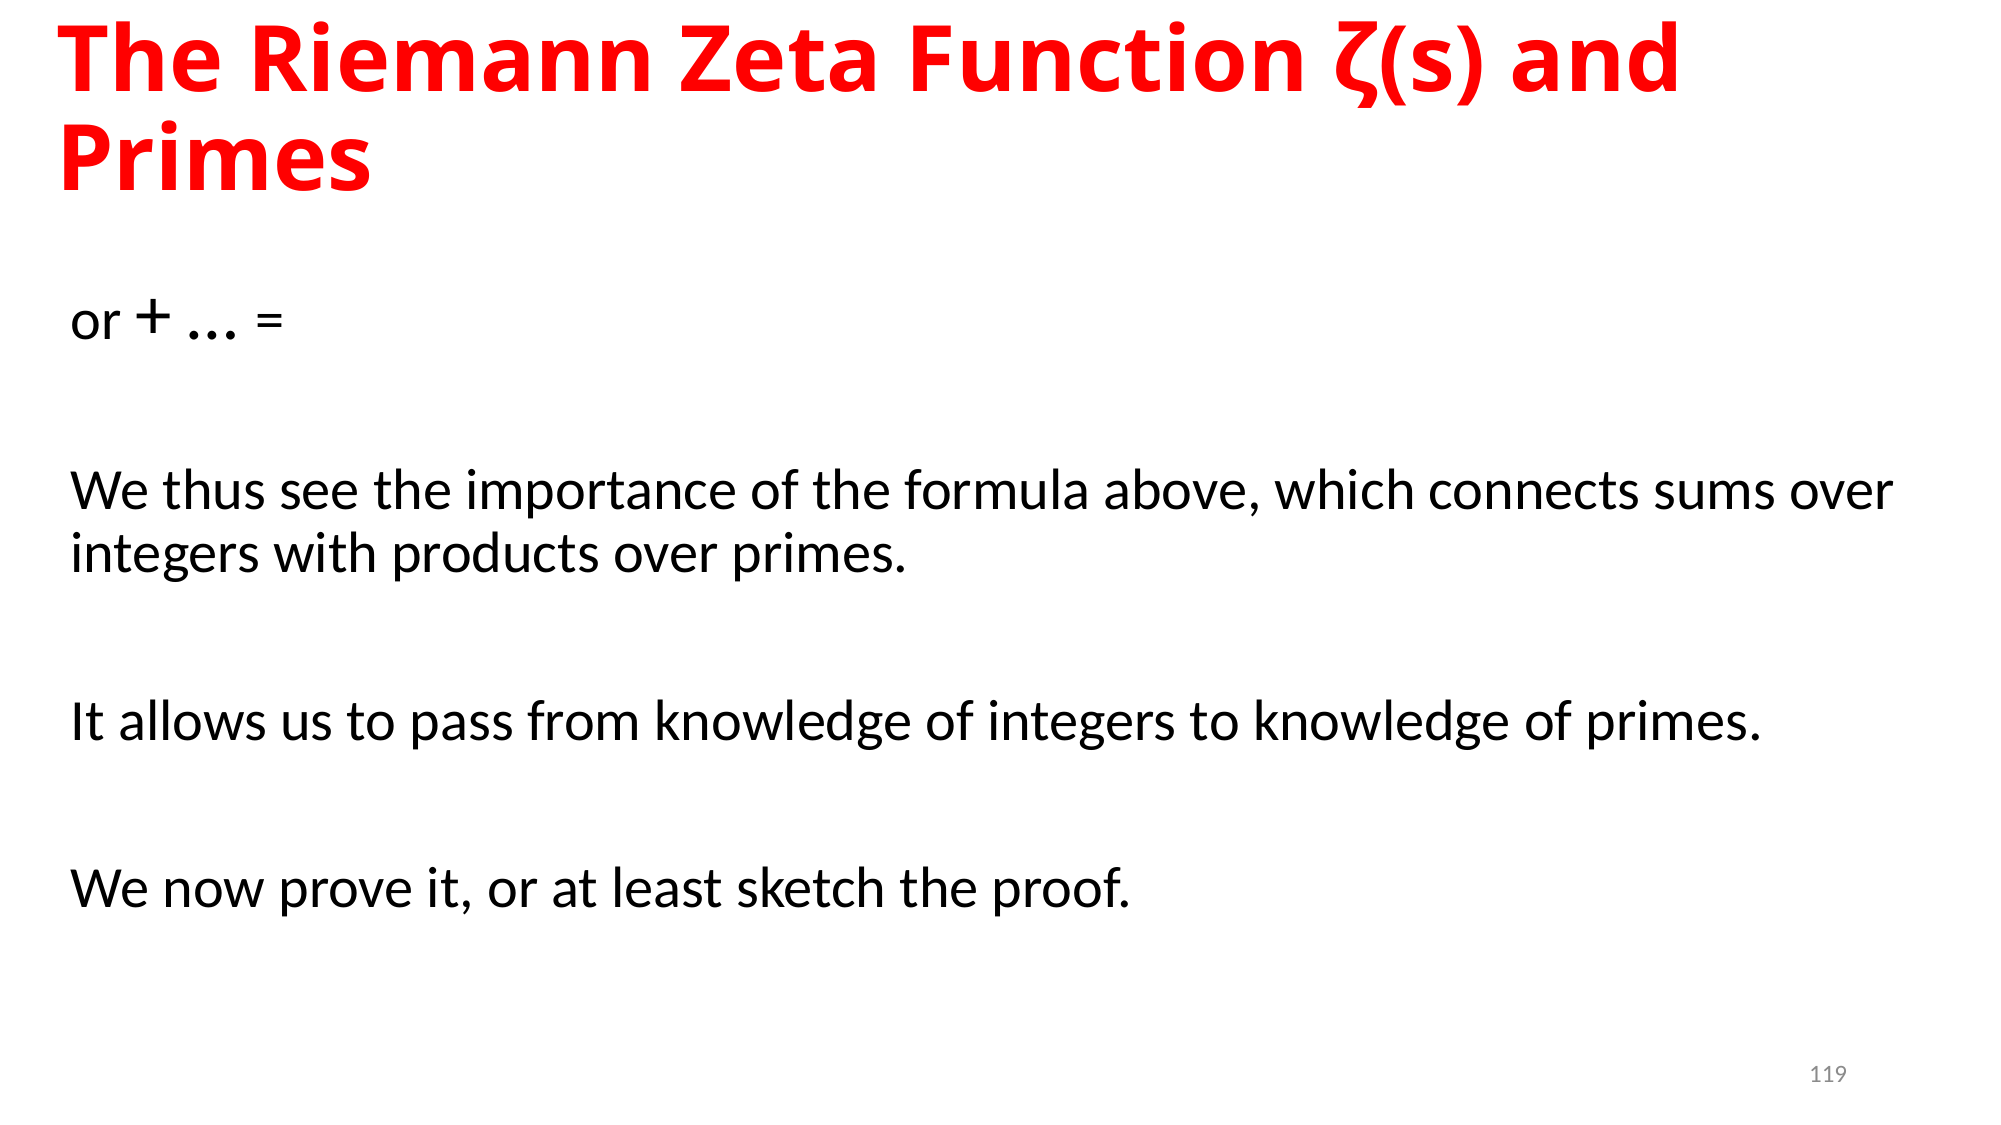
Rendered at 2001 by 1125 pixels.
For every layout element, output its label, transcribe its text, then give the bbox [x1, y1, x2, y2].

slide_number 119 [1412, 1042, 1863, 1103]
title The Riemann Zeta Function ζ(s) and Primes [41, 44, 1767, 179]
